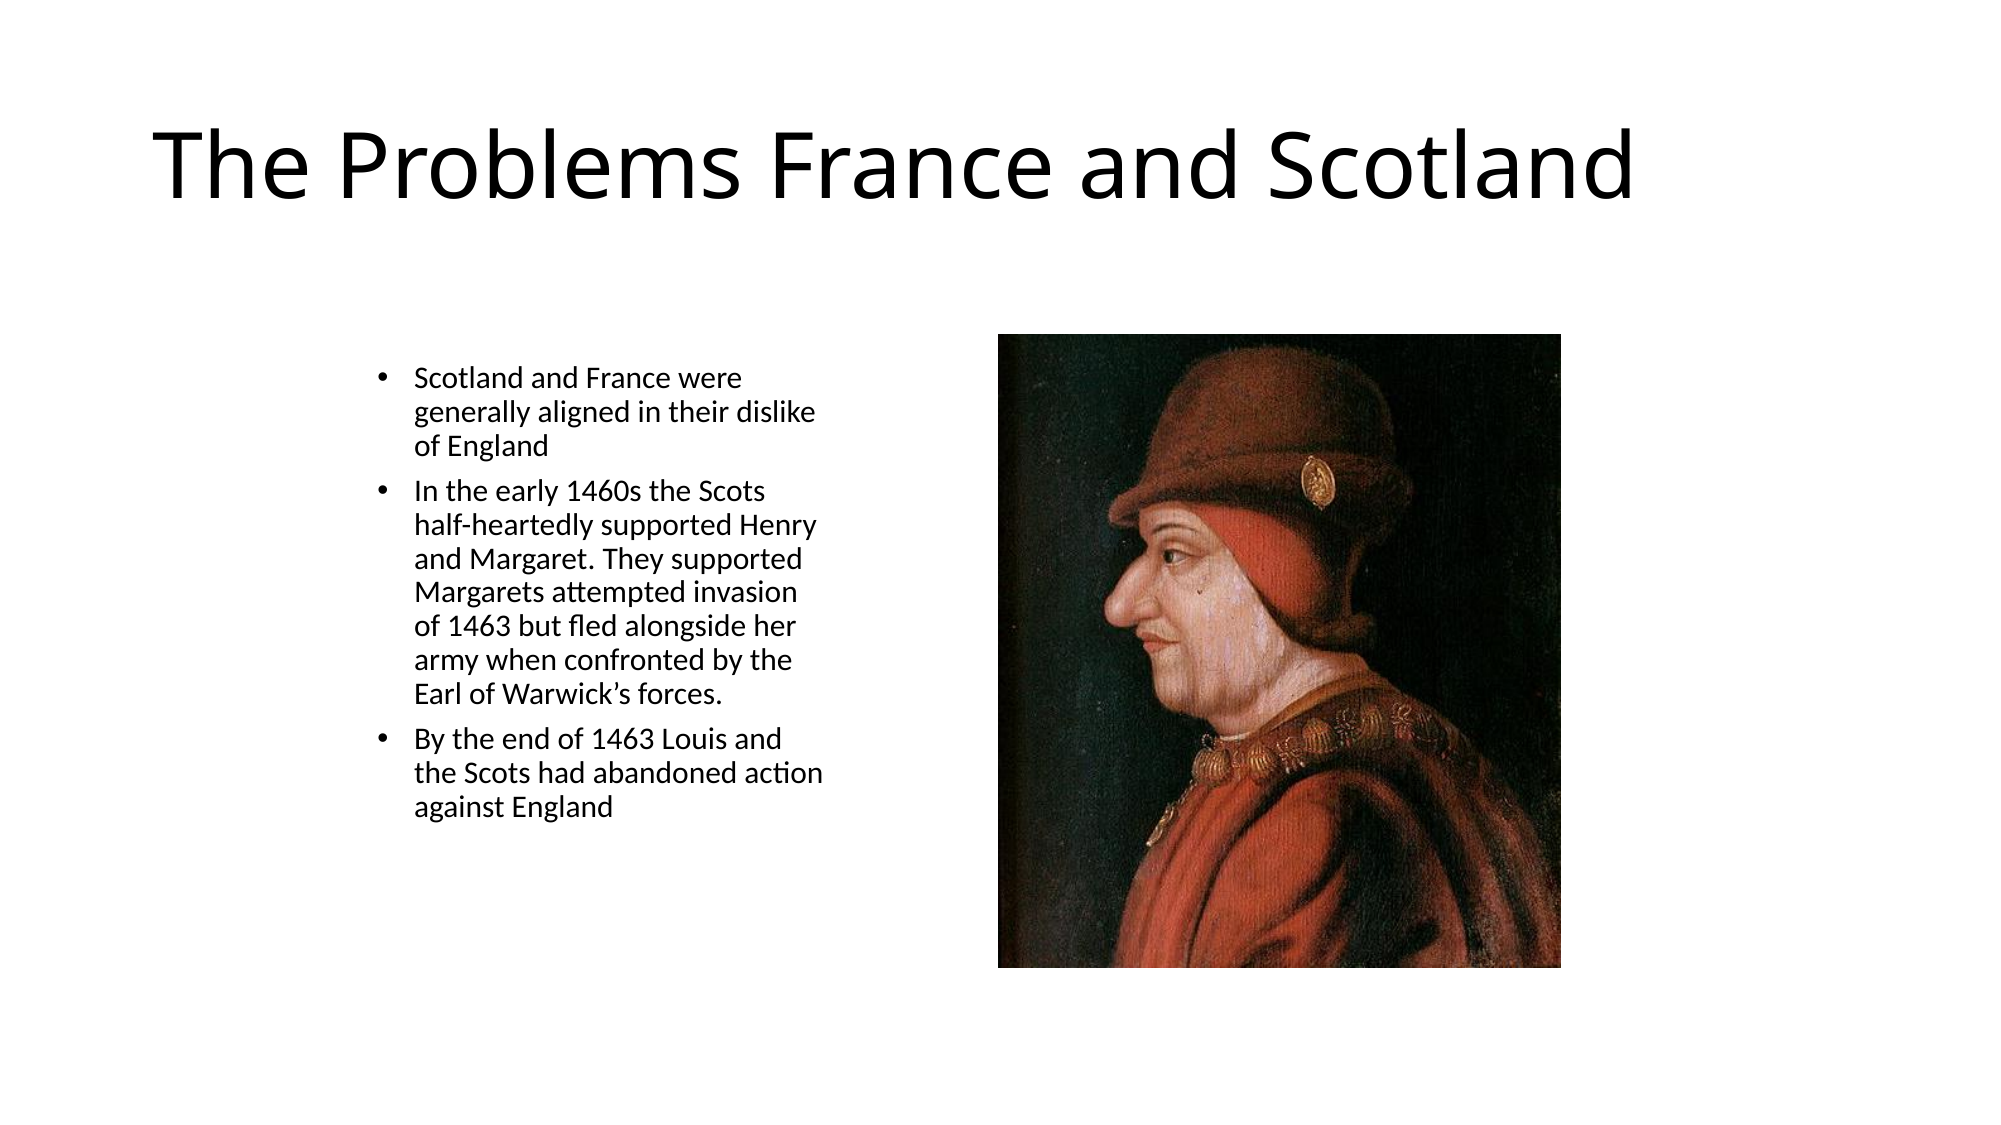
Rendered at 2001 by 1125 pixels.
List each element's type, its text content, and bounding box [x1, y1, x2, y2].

picture [998, 334, 1561, 968]
title The Problems France and Scotland [137, 59, 1863, 278]
list Scotland and France were generally aligned in their dislike of England In the early 1460s the Scots half-heartedly supported Henry and Margaret. They supported Margarets attempted invasion of 1463 but fled alongside her army when confronted by the Earl of Warwick’s forces. By the end of 1463 Louis and the Scots had abandoned action against England [362, 353, 839, 842]
